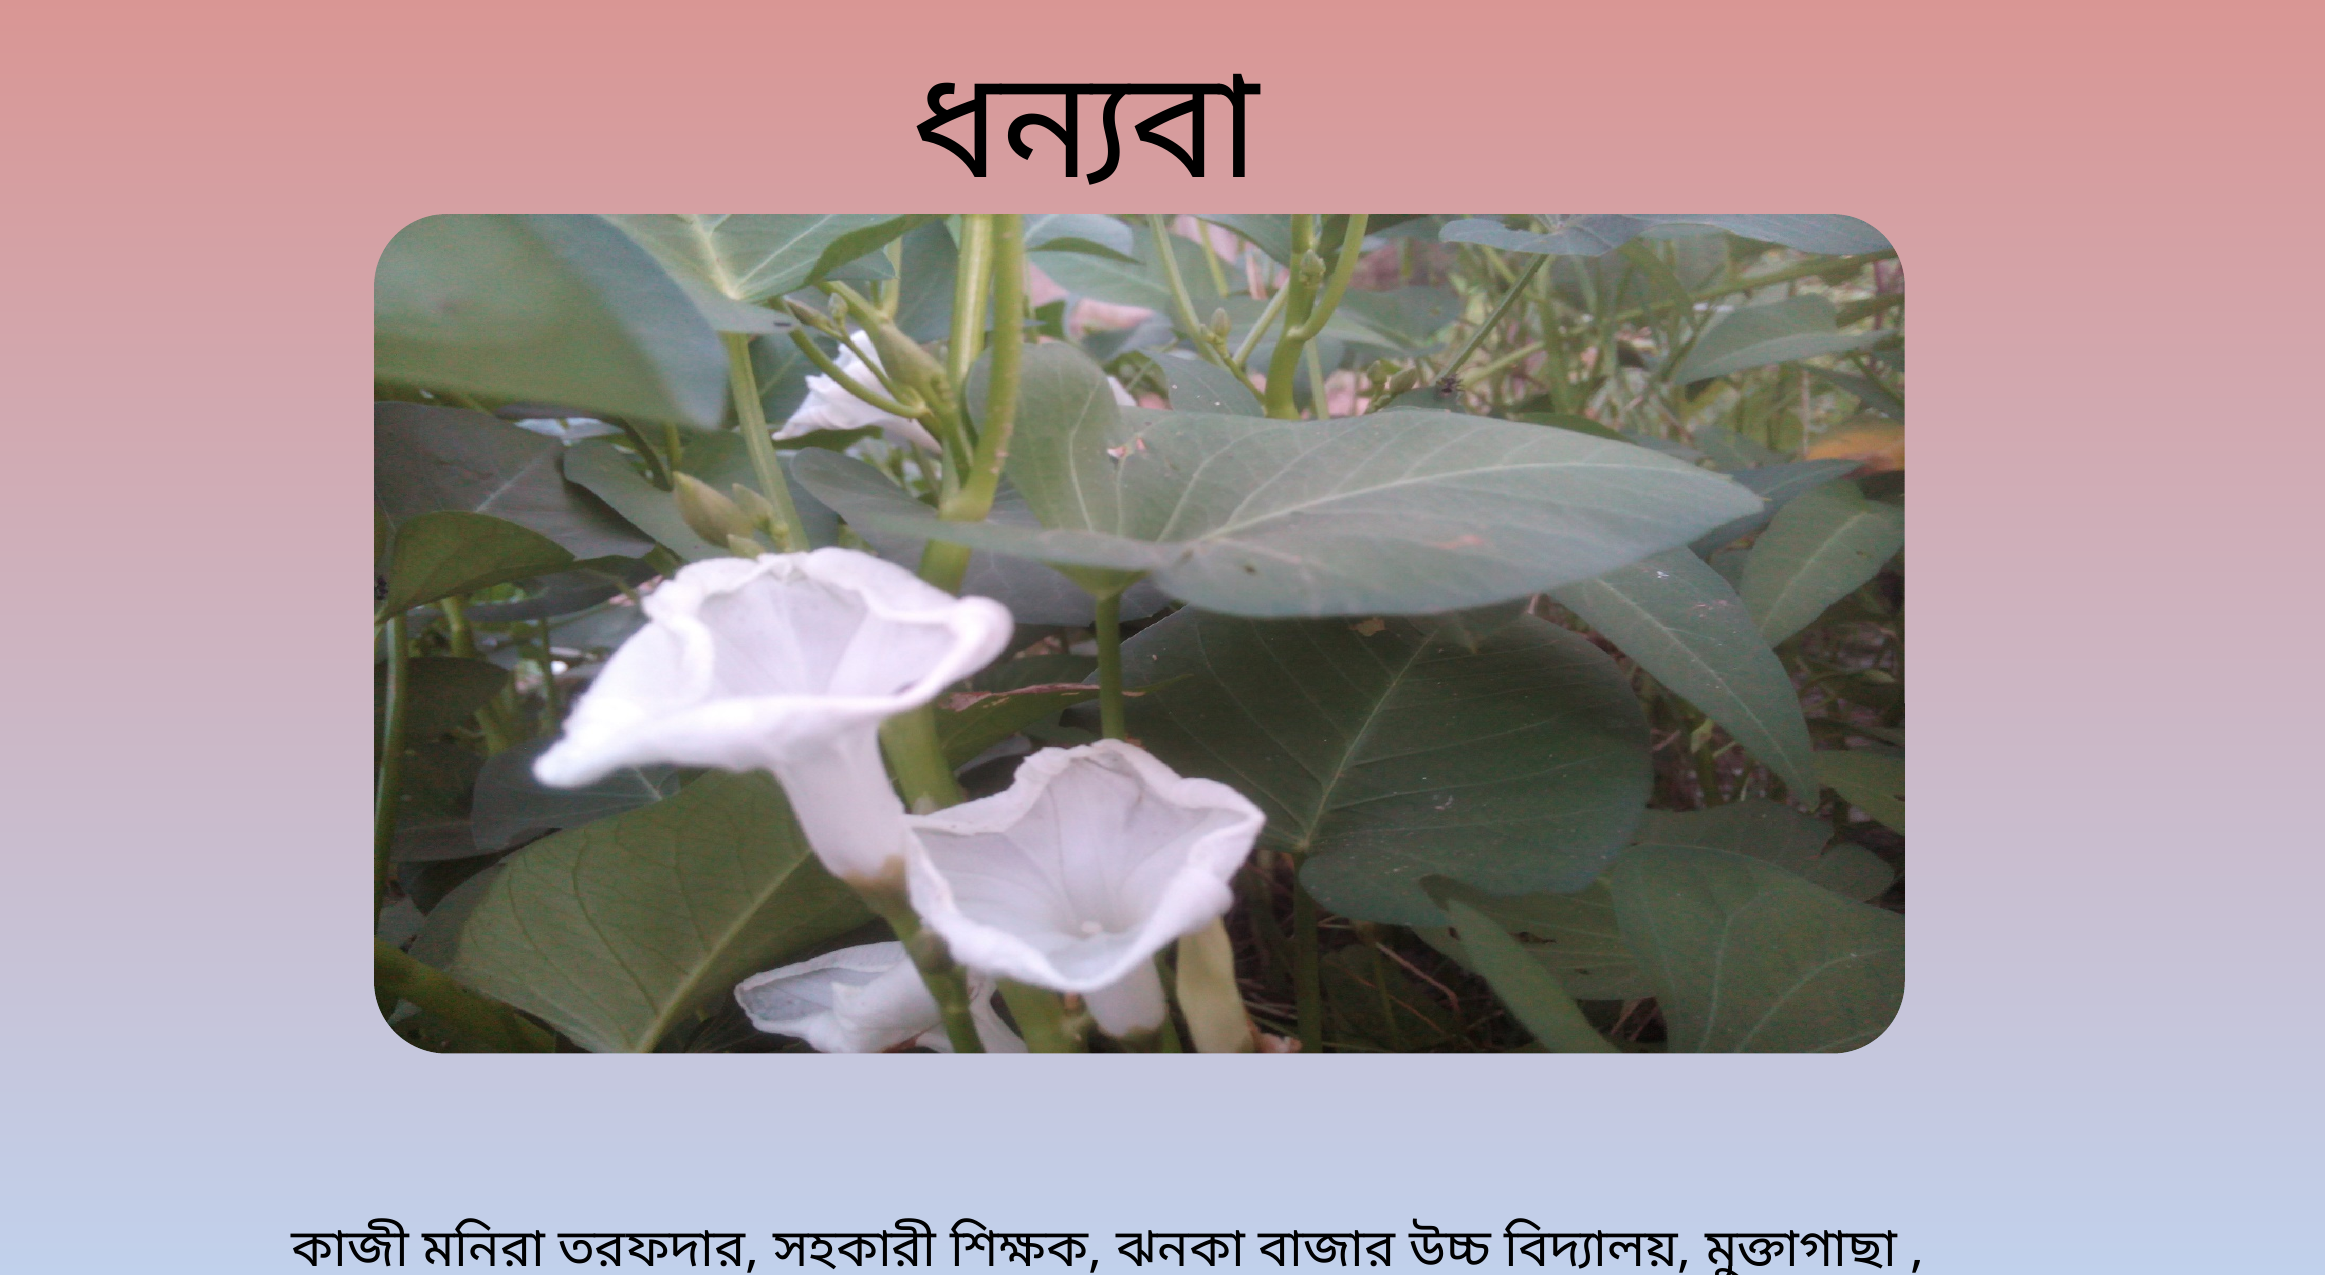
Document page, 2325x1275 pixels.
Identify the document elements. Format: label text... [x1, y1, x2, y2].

picture [373, 213, 1905, 1054]
text_box ধন্যবাদ [891, 17, 1350, 212]
